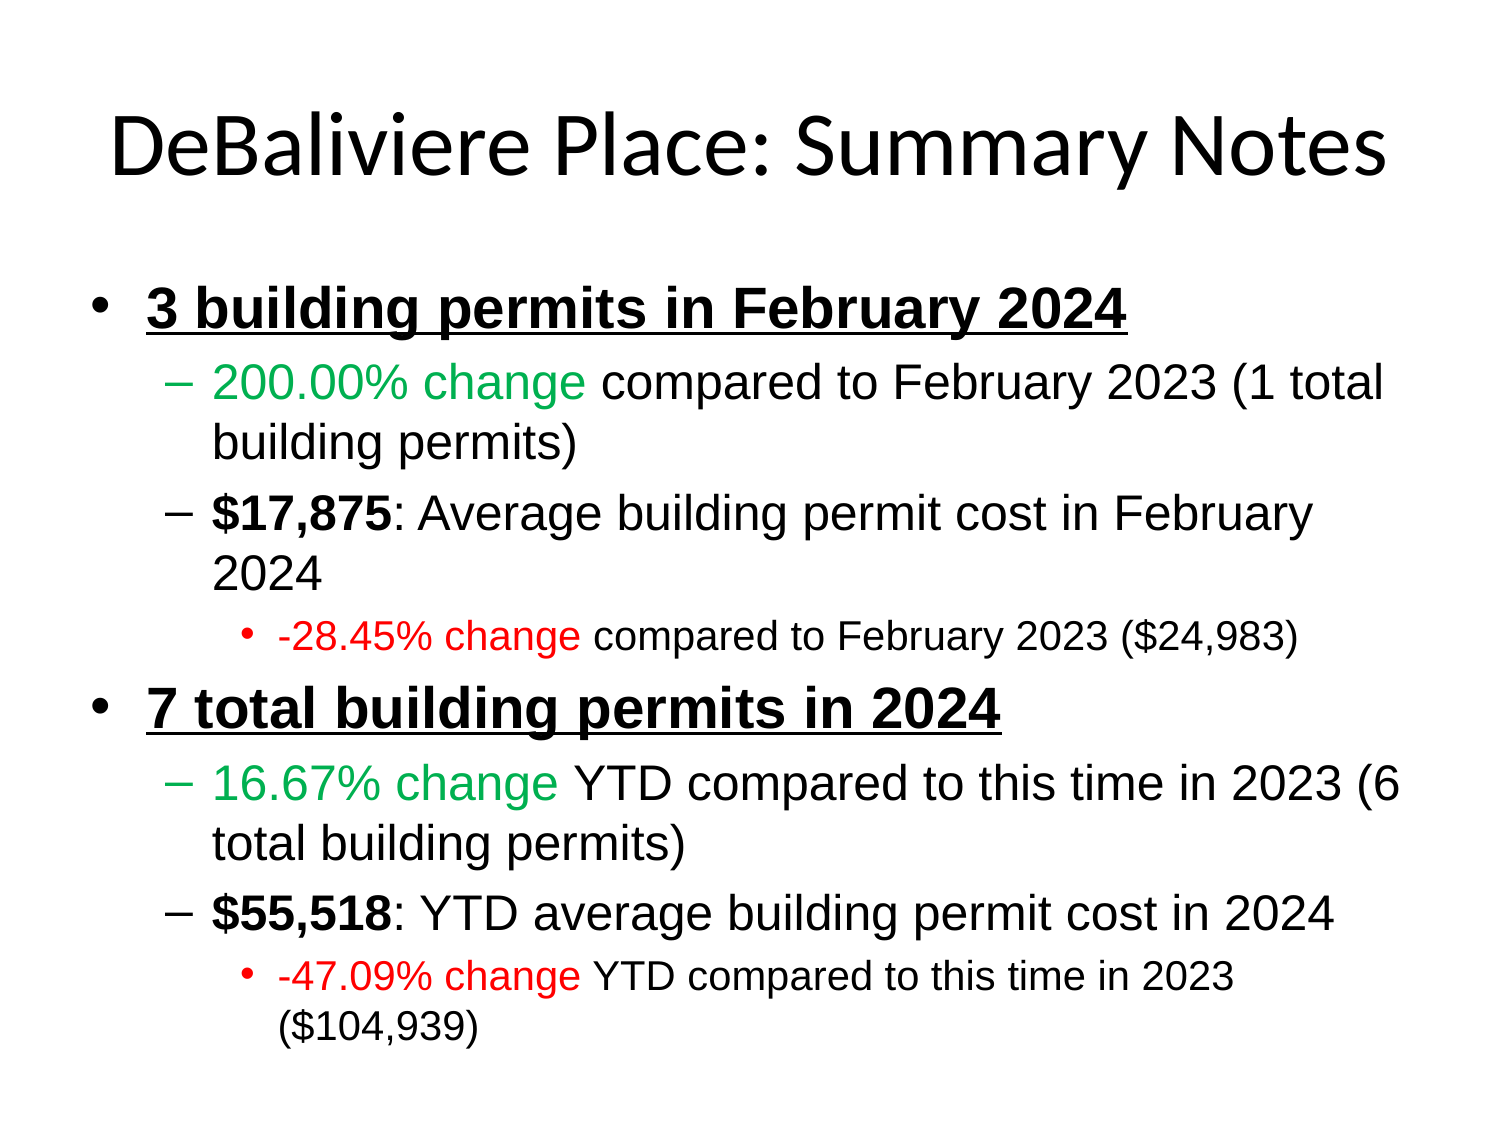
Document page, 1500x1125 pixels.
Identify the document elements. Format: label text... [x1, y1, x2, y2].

list 3 building permits in February 2024 200.00% change compared to February 2023 (1 total building permits) $17,875: Average building permit cost in February 2024 -28.45% change compared to February 2023 ($24,983) 7 total building permits in 2024 16.67% change YTD compared to this time in 2023 (6 total building permits) $55,518: YTD average building permit cost in 2024 -47.09% change YTD compared to this time in 2023 ($104,939) [75, 262, 1425, 1005]
title DeBaliviere Place: Summary Notes [75, 45, 1425, 233]
